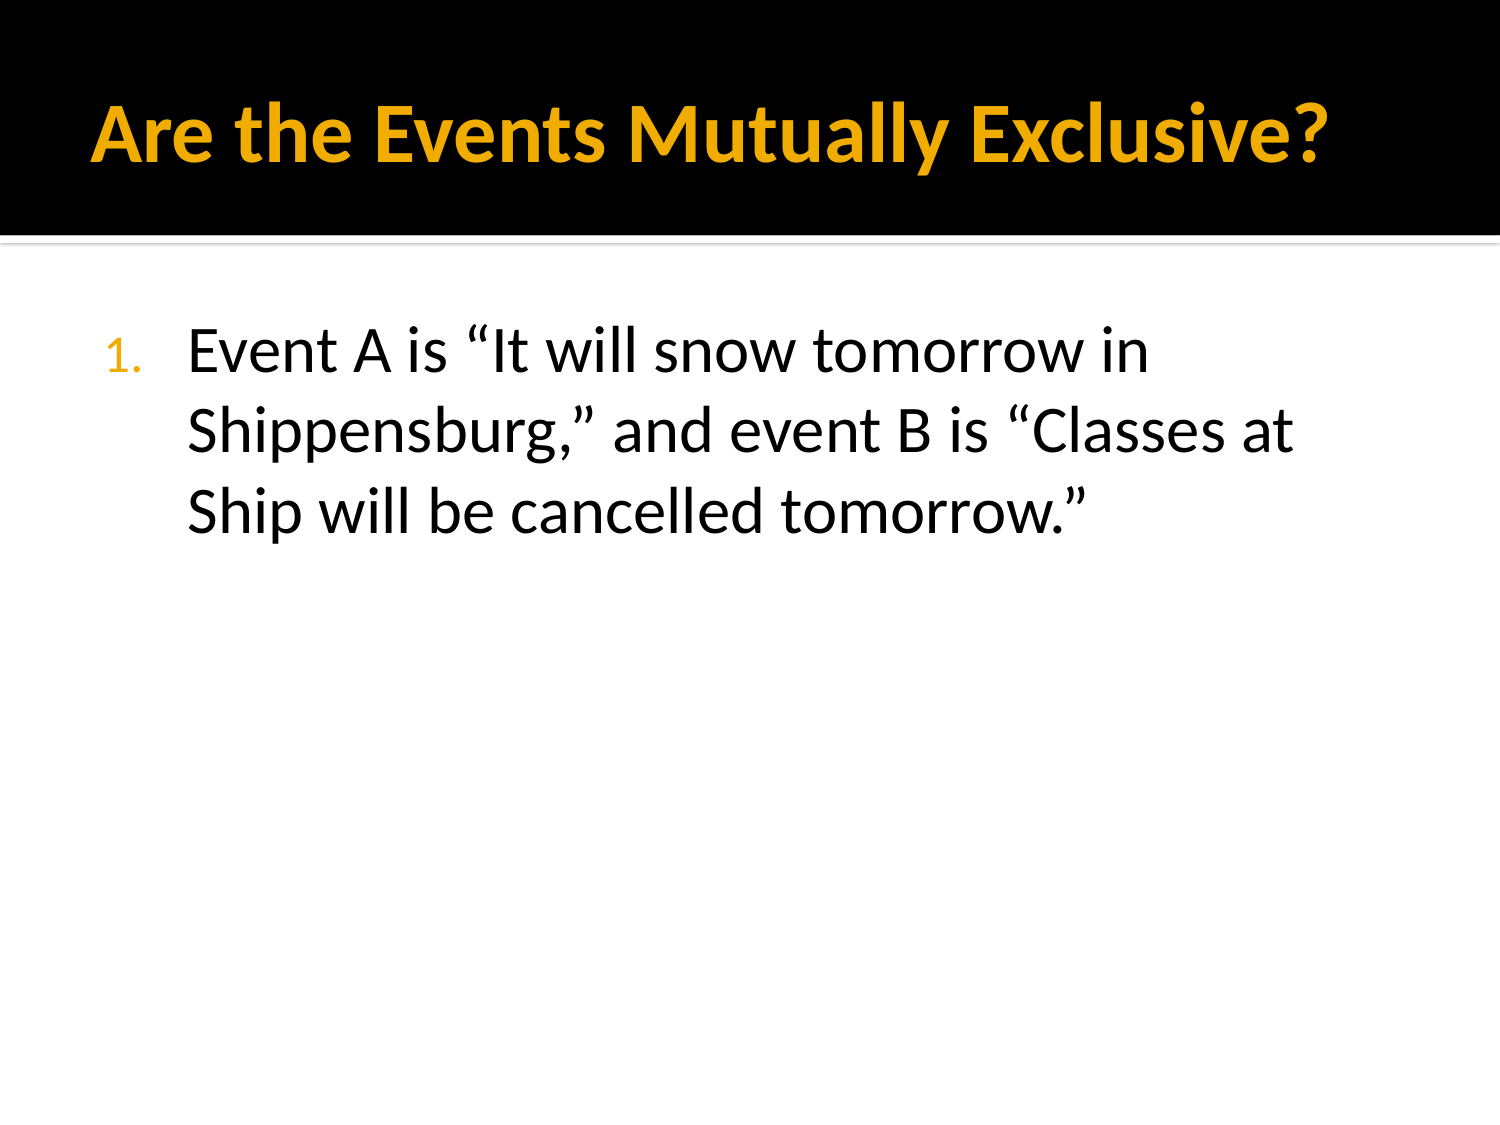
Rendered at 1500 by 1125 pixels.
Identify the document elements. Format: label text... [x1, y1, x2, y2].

title Are the Events Mutually Exclusive? [75, 25, 1425, 231]
list Event A is “It will snow tomorrow in Shippensburg,” and event B is “Classes at Ship will be cancelled tomorrow.” [75, 291, 1425, 1113]
